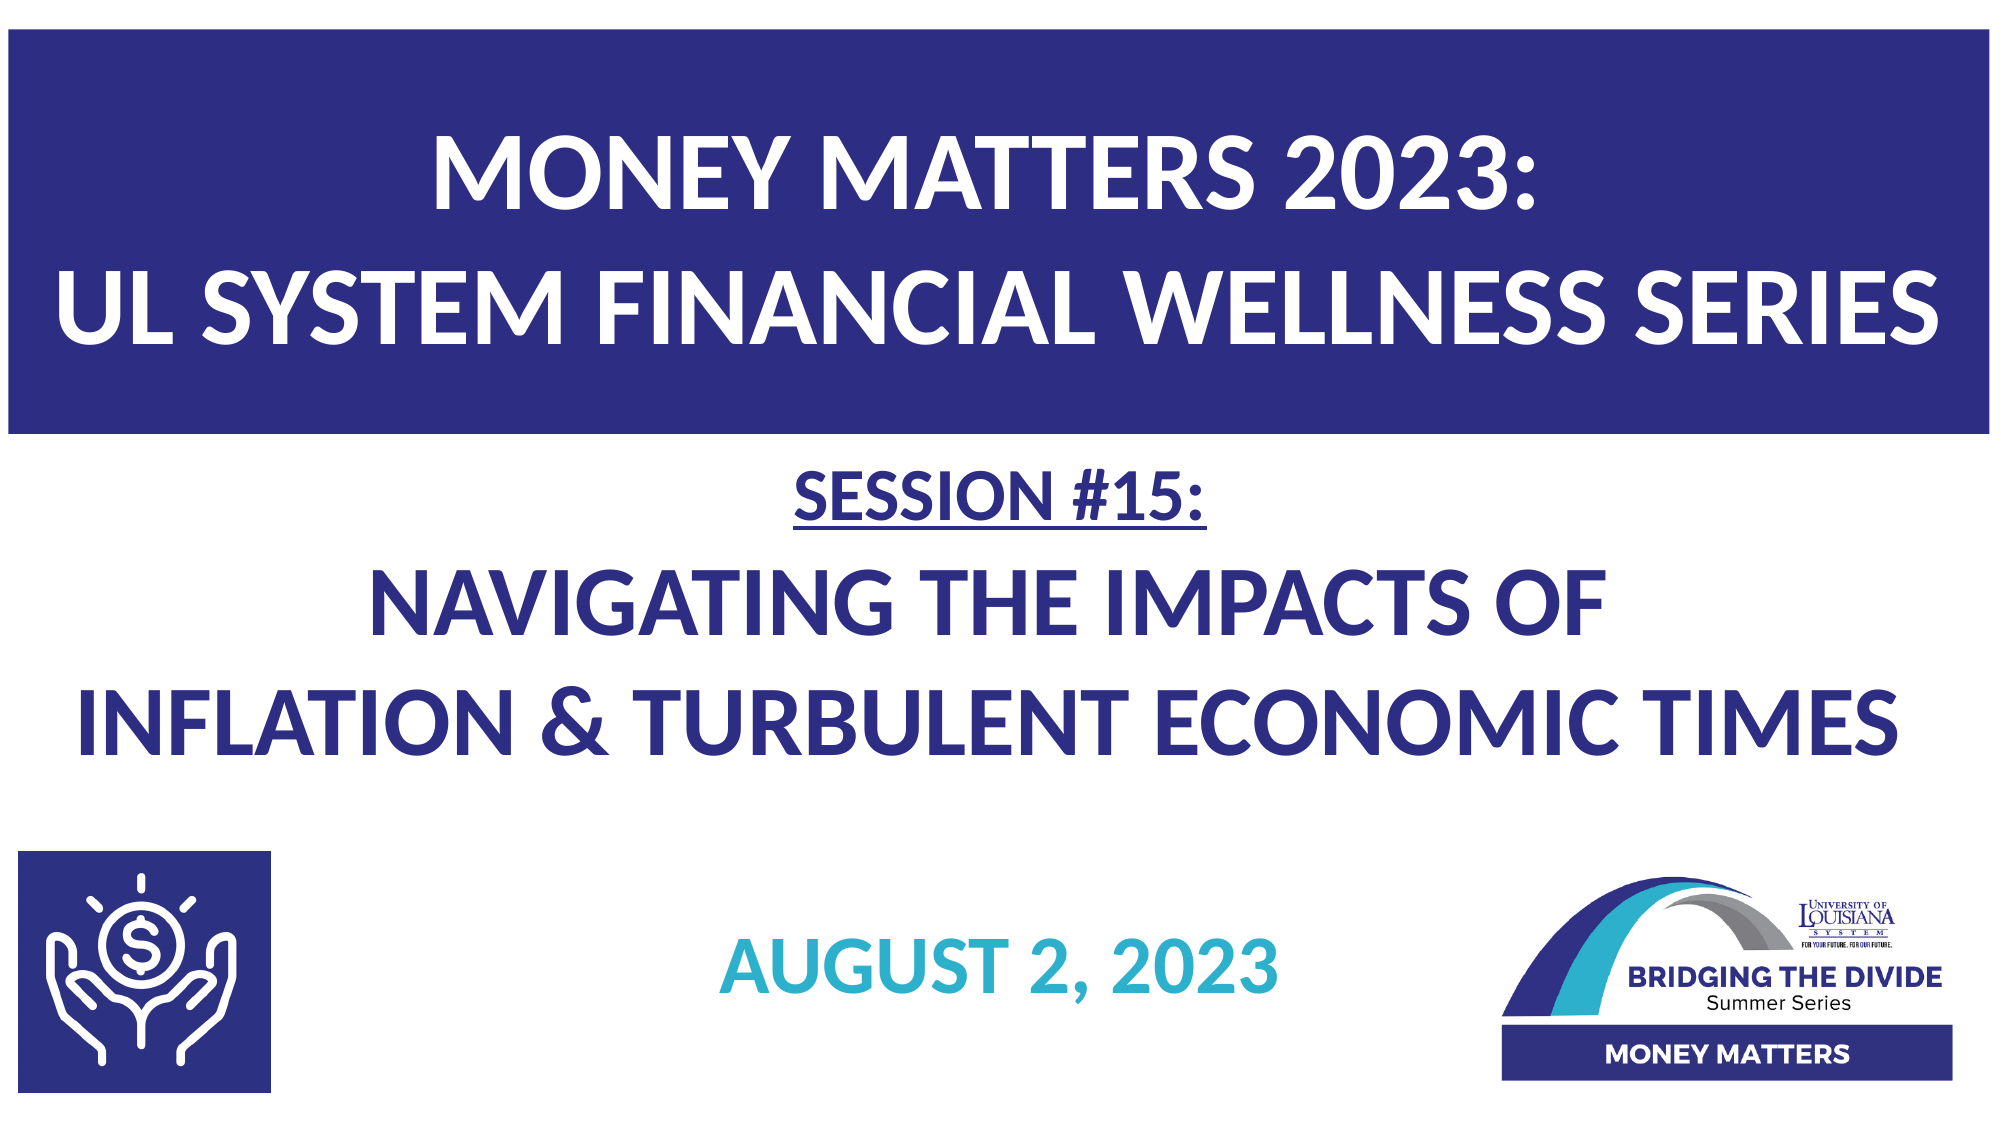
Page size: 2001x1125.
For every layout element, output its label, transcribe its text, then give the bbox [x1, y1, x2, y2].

picture [18, 851, 271, 1093]
text_box Session #15: Navigating the Impacts of Inflation & Turbulent Economic Times August 2, 2023 [0, 438, 2000, 1018]
picture [1472, 851, 1982, 1107]
text_box MONEY MATTERS 2023: UL SYSTEM FINANCIAL WELLNESS SERIES [8, 29, 1990, 434]
